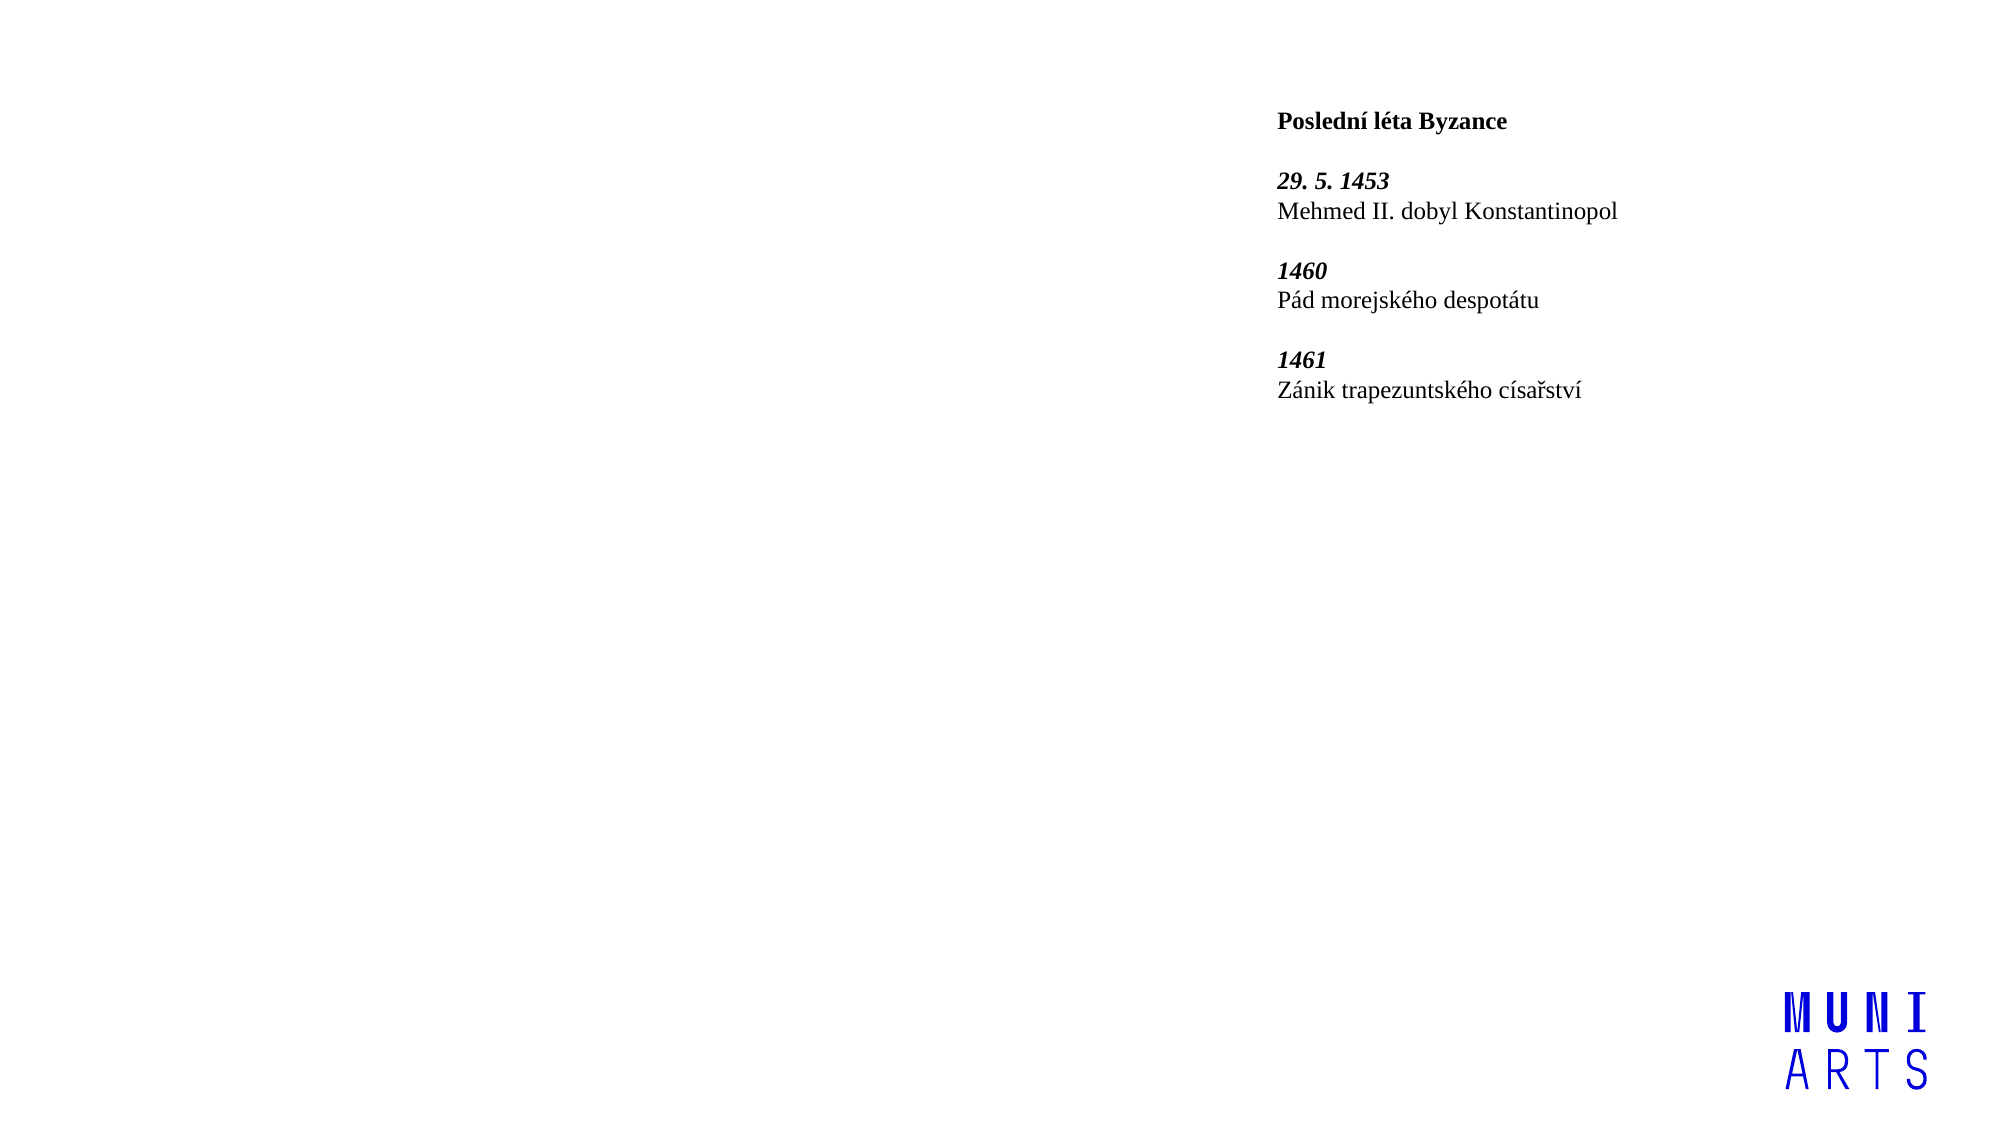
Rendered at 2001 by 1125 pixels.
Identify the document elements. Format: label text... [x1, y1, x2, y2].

text_box Poslední léta Byzance 29. 5. 1453 Mehmed II. dobyl Konstantinopol 1460 Pád morejského despotátu 1461 Zánik trapezuntského císařství [1262, 97, 1727, 412]
